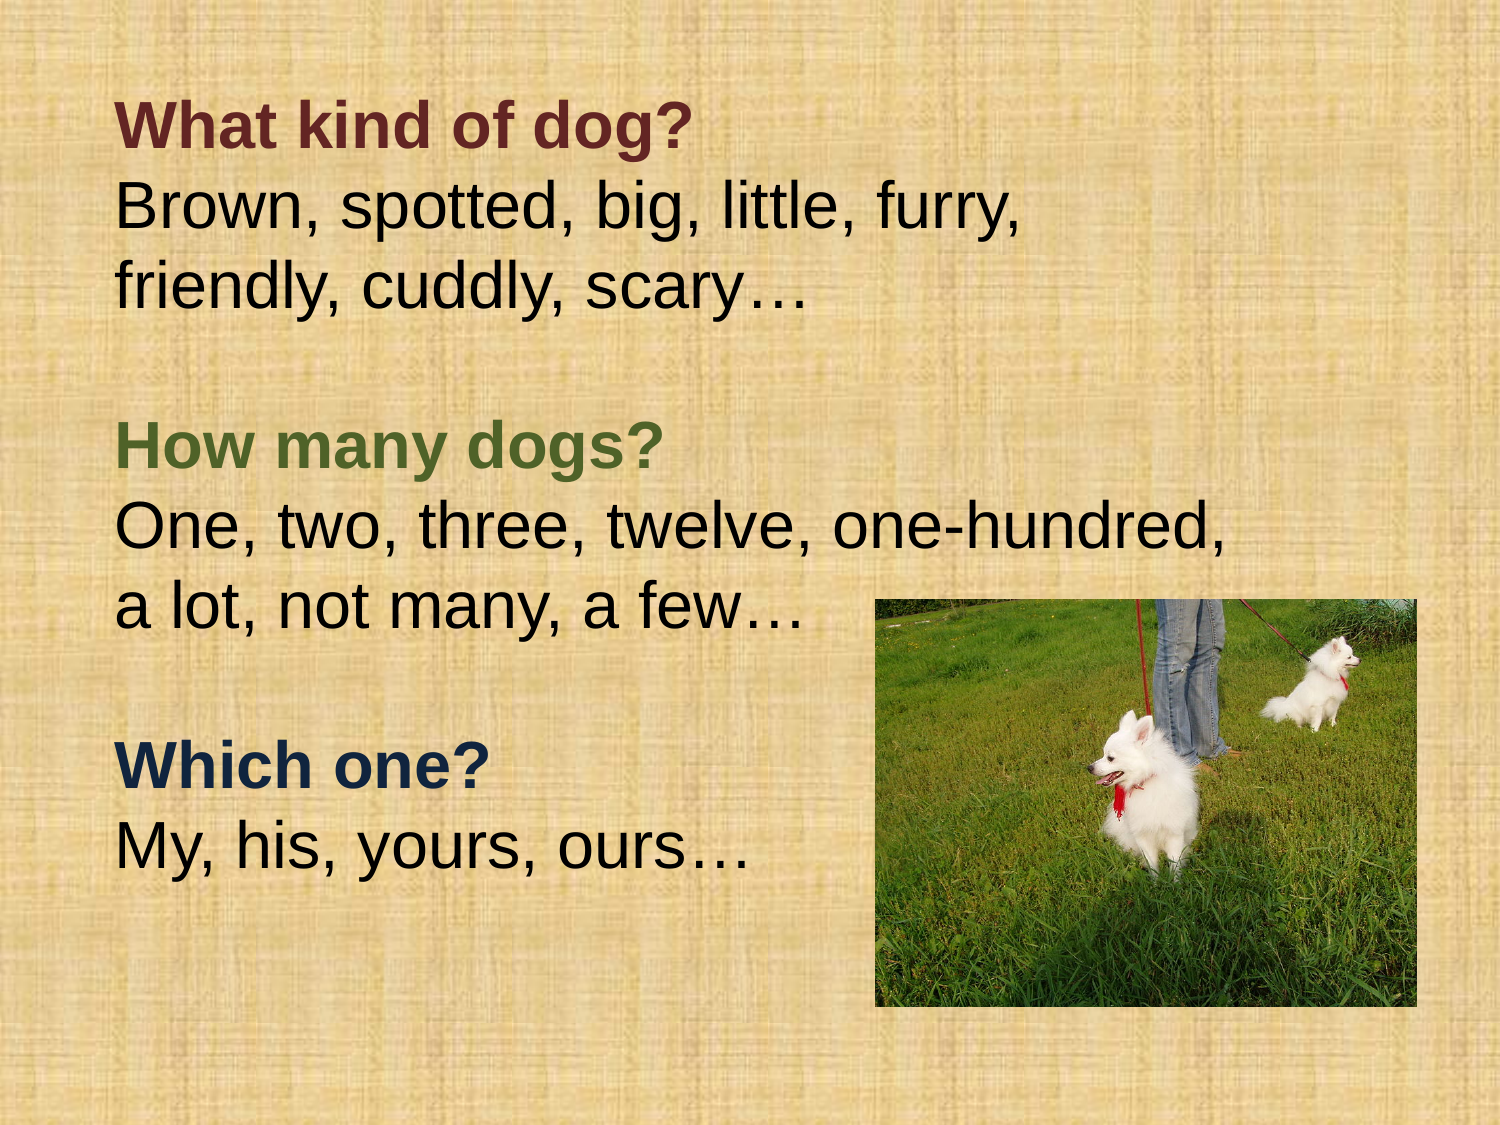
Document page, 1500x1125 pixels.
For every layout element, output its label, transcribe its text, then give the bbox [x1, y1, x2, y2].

picture [0, 0, 1500, 1125]
text_box What kind of dog? Brown, spotted, big, little, furry, friendly, cuddly, scary… How many dogs? One, two, three, twelve, one-hundred, a lot, not many, a few… Which one? My, his, yours, ours… [99, 74, 1250, 1050]
